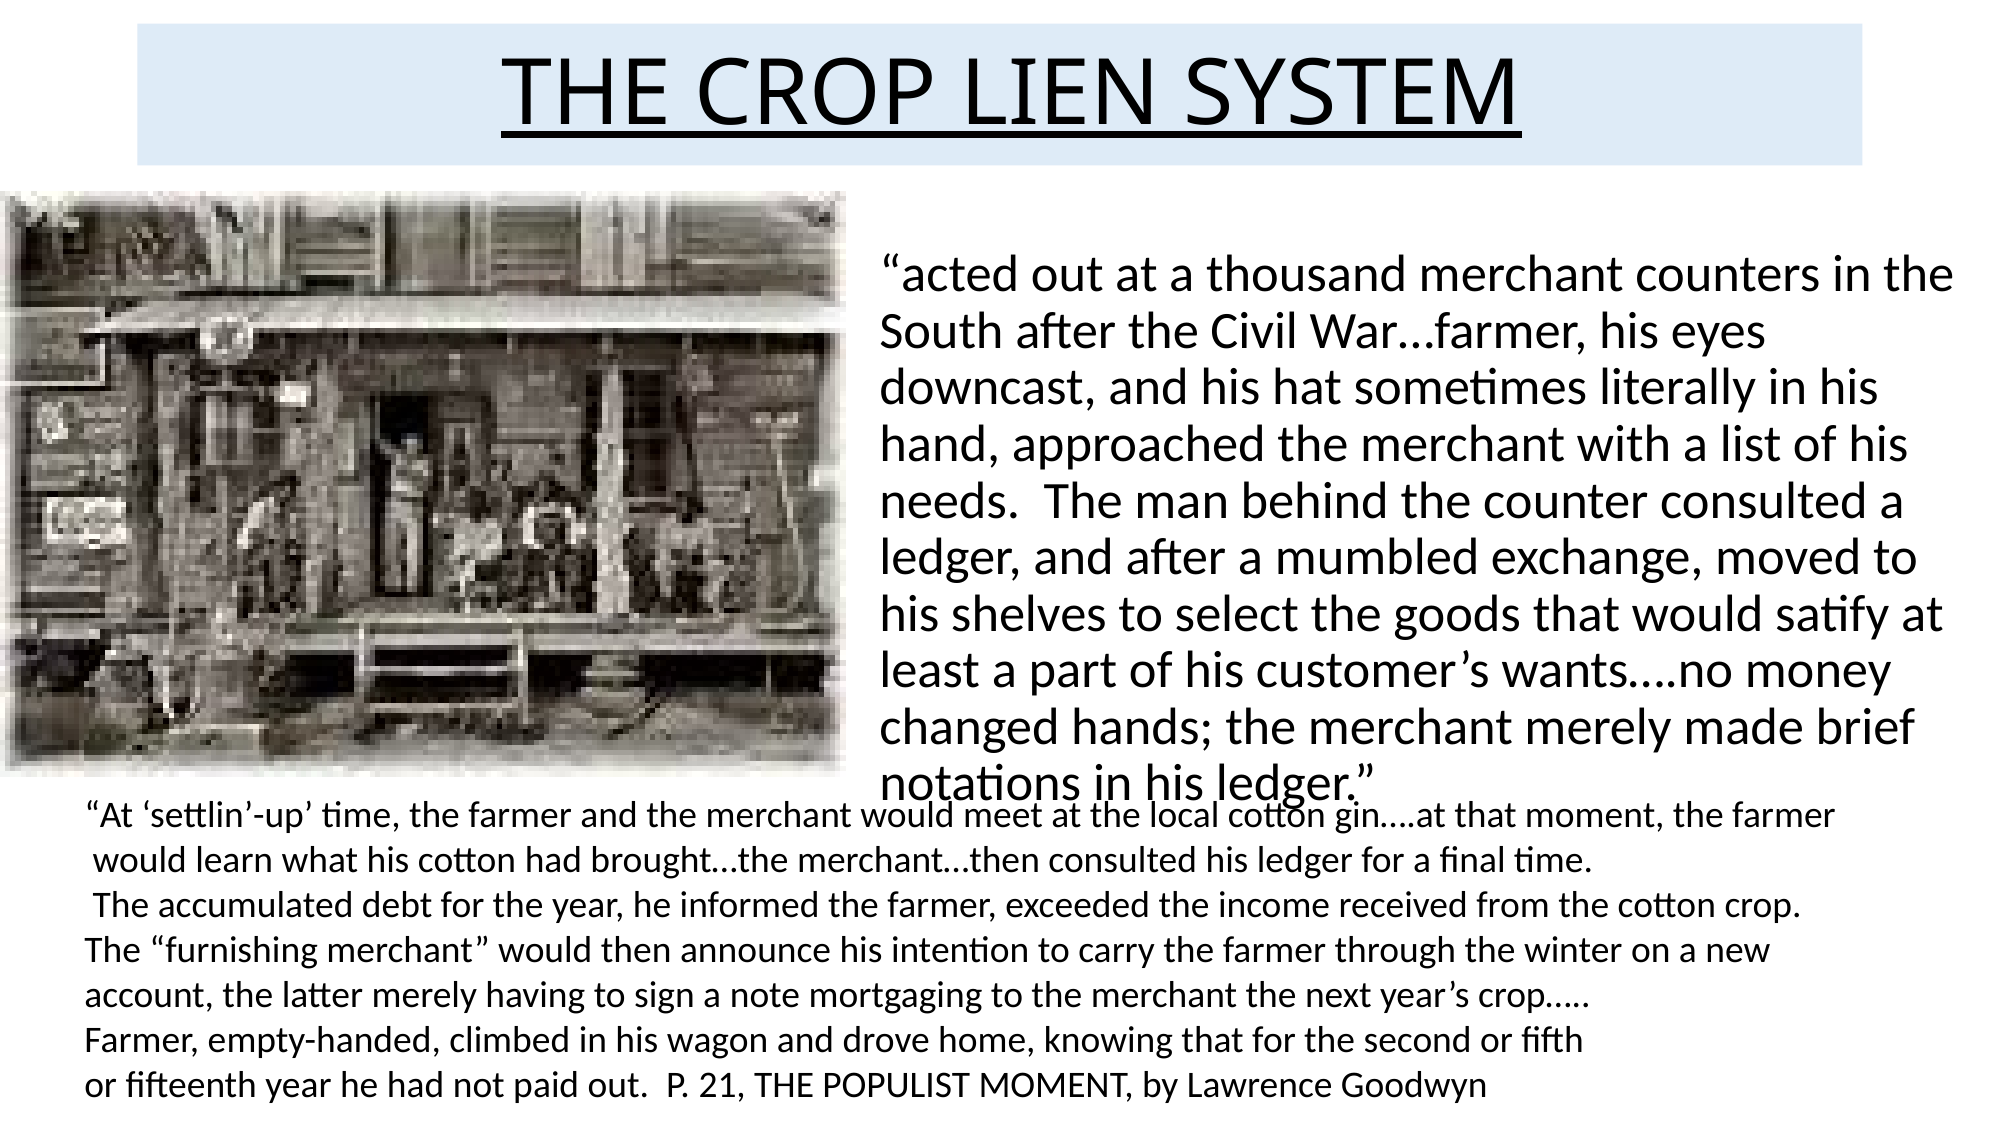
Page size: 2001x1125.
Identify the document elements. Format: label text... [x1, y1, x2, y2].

title THE CROP LIEN SYSTEM [137, 23, 1863, 166]
list “acted out at a thousand merchant counters in the South after the Civil War…farmer, his eyes downcast, and his hat sometimes literally in his hand, approached the merchant with a list of his needs. The man behind the counter consulted a ledger, and after a mumbled exchange, moved to his shelves to select the goods that would satify at least a part of his customer’s wants….no money changed hands; the merchant merely made brief notations in his ledger.” [864, 239, 1977, 825]
text_box “At ‘settlin’-up’ time, the farmer and the merchant would meet at the local cotton gin….at that moment, the farmer would learn what his cotton had brought…the merchant…then consulted his ledger for a final time. The accumulated debt for the year, he informed the farmer, exceeded the income received from the cotton crop. The “furnishing merchant” would then announce his intention to carry the farmer through the winter on a new account, the latter merely having to sign a note mortgaging to the merchant the next year’s crop….. Farmer, empty-handed, climbed in his wagon and drove home, knowing that for the second or fifth or fifteenth year he had not paid out. P. 21, THE POPULIST MOMENT, by Lawrence Goodwyn [69, 782, 1853, 1112]
picture [0, 191, 846, 778]
